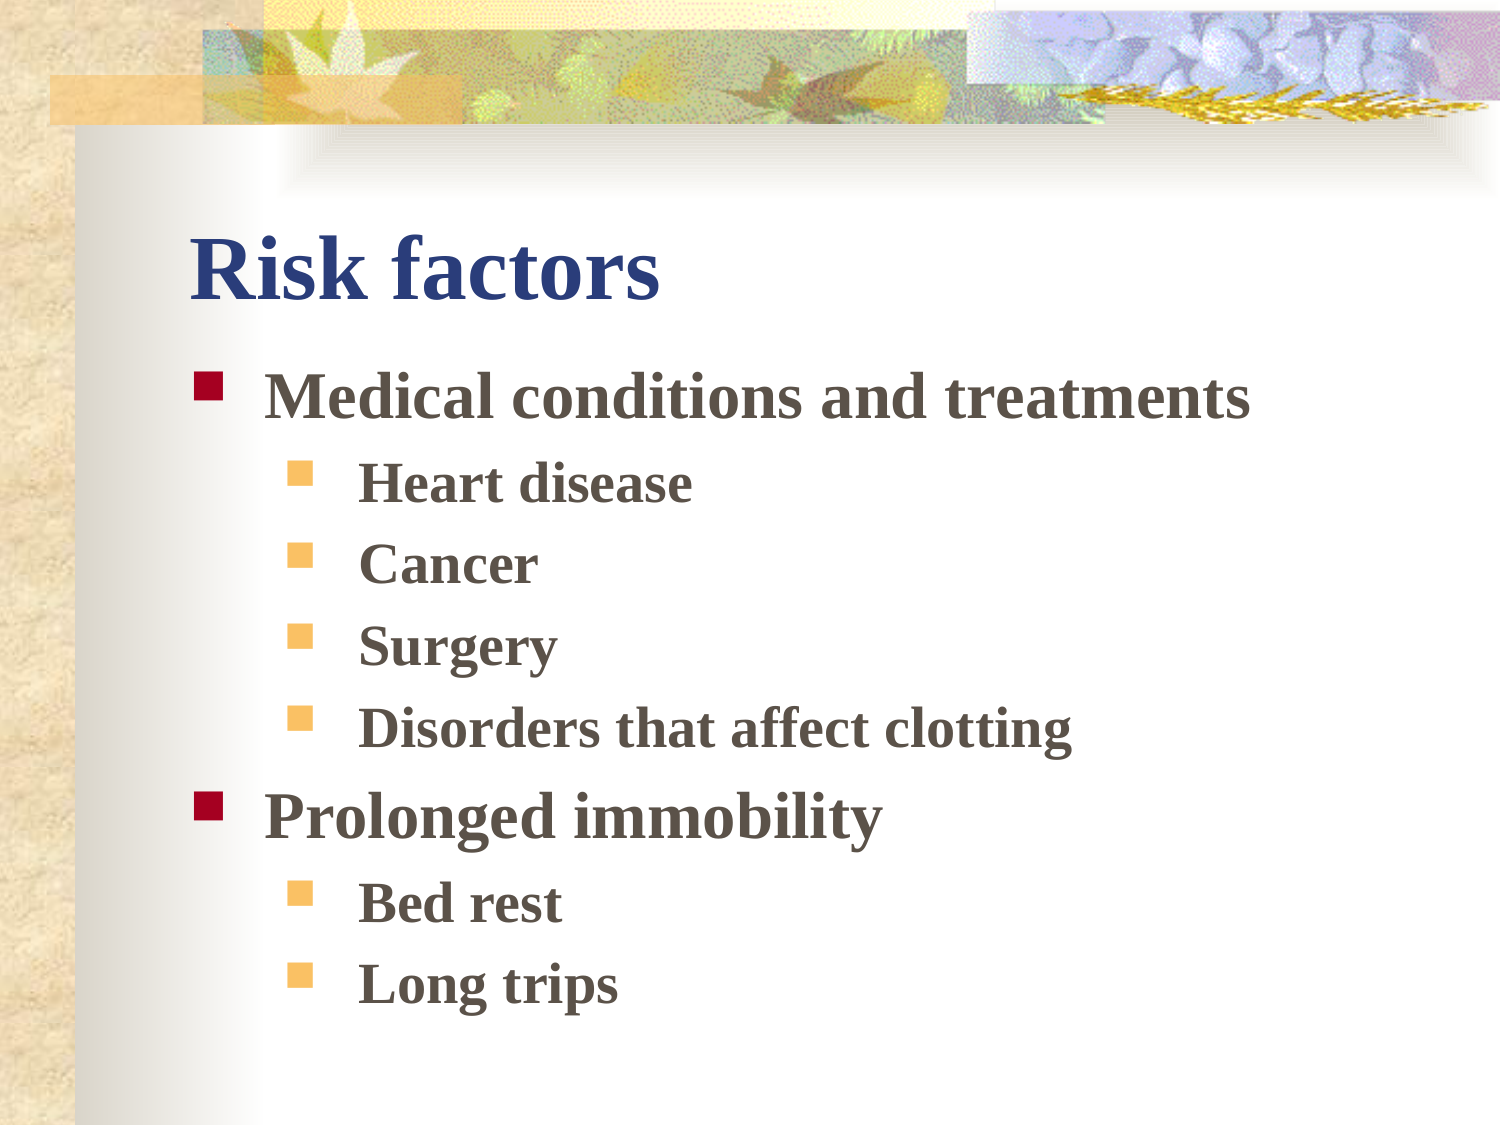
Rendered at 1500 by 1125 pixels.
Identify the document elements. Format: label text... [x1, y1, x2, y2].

title Risk factors [174, 137, 1450, 325]
picture [0, 0, 1500, 1125]
list Medical conditions and treatments Heart disease Cancer Surgery Disorders that affect clotting Prolonged immobility Bed rest Long trips [174, 344, 1450, 1020]
